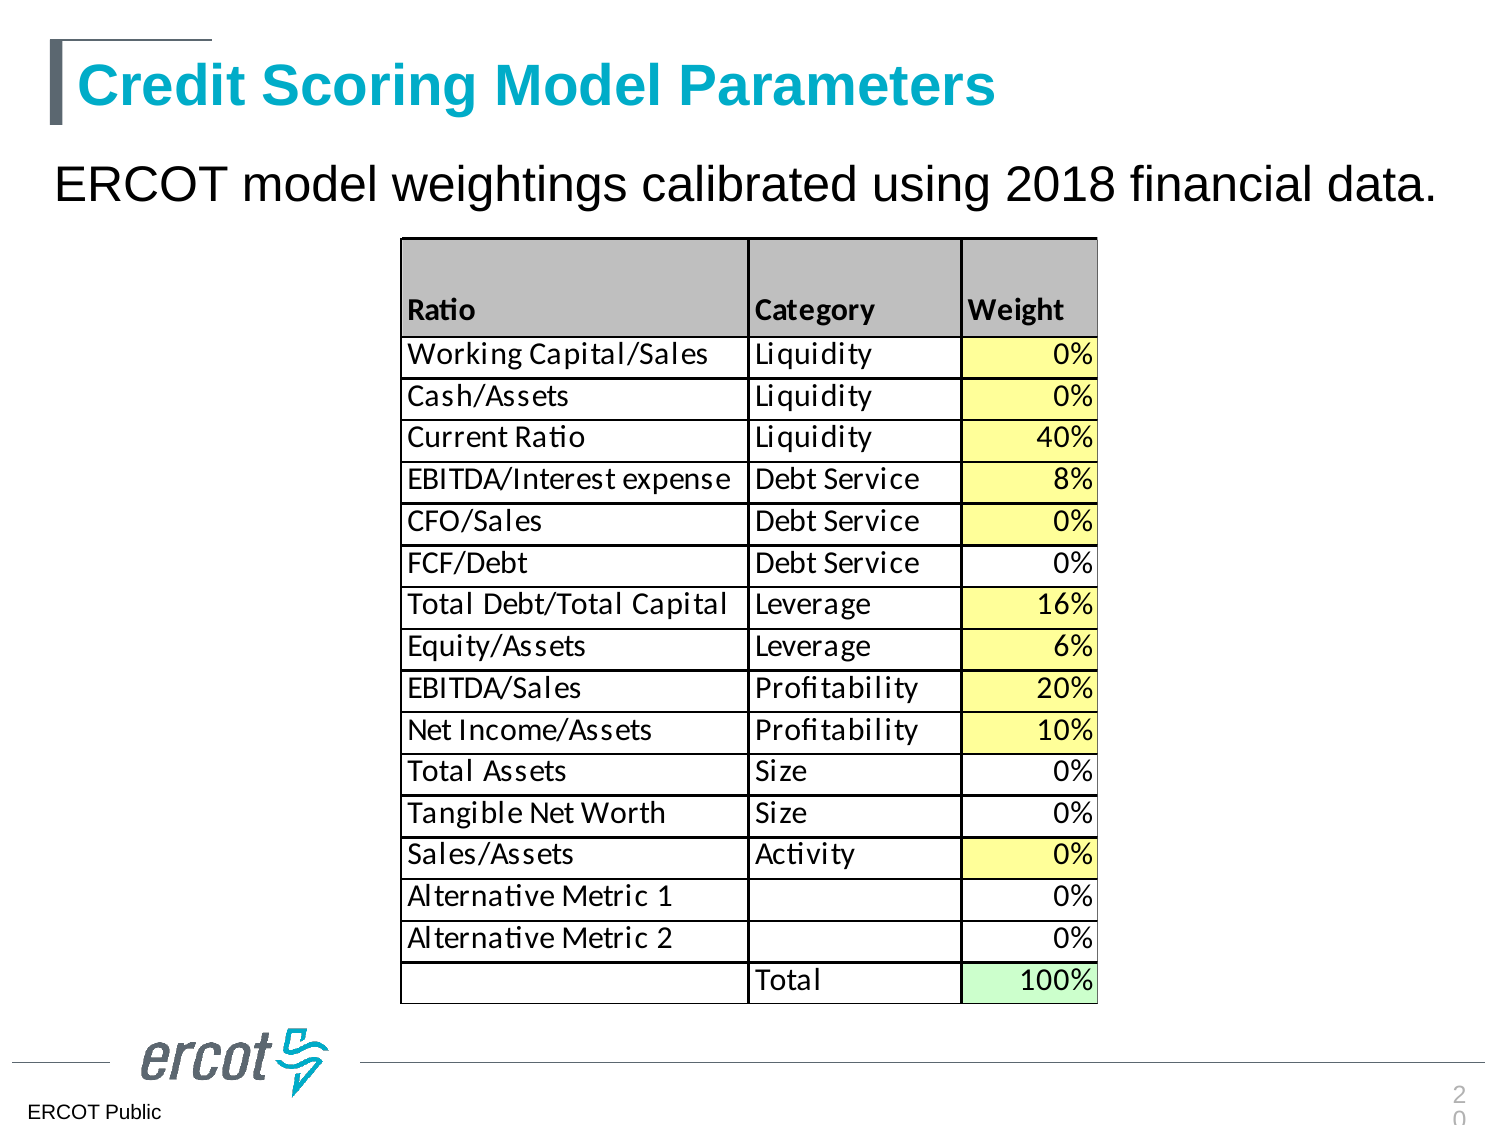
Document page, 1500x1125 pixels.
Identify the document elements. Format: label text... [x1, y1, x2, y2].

text_box ERCOT model weightings calibrated using 2018 financial data. [39, 143, 1461, 311]
picture [399, 237, 1101, 1006]
title Credit Scoring Model Parameters [62, 39, 1450, 138]
slide_number 20 [1437, 1076, 1475, 1112]
picture [137, 1024, 332, 1100]
